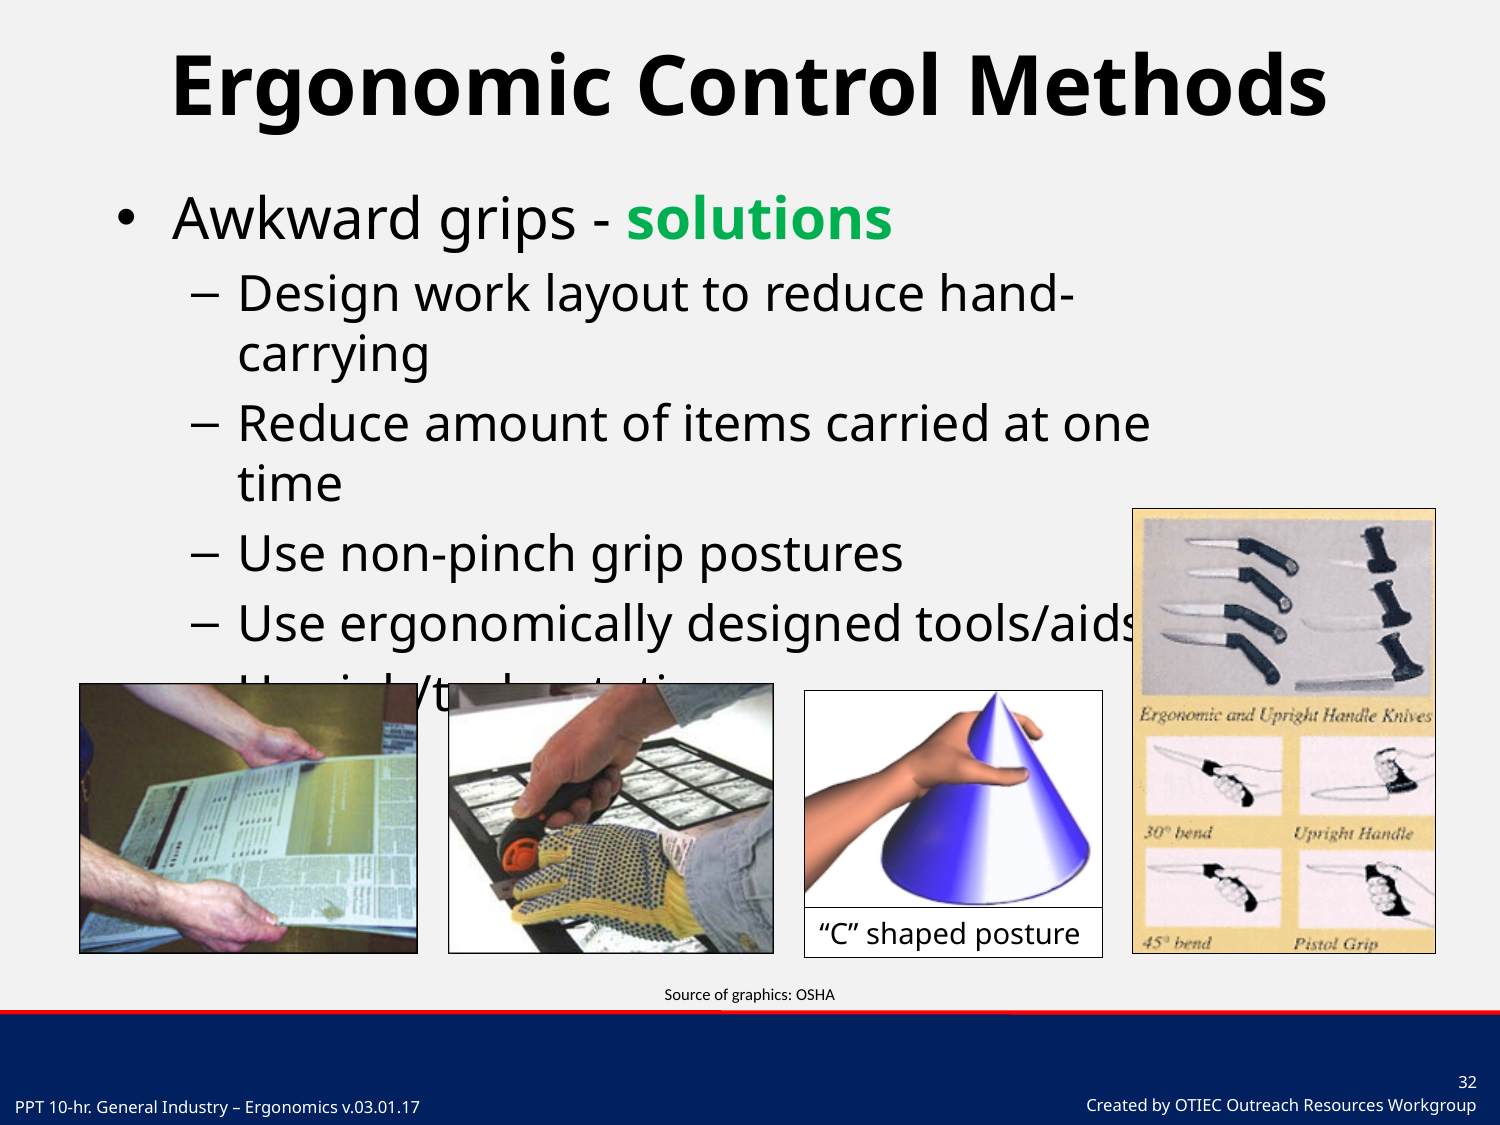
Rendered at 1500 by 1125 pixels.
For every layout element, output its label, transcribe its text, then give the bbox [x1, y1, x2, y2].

picture [448, 682, 775, 954]
picture [1132, 508, 1437, 955]
text_box Source of graphics: OSHA [585, 976, 914, 1012]
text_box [804, 690, 1103, 954]
list Awkward grips - solutions Design work layout to reduce hand-carrying Reduce amount of items carried at one time Use non-pinch grip postures Use ergonomically designed tools/aids Use job/task rotation [101, 213, 1285, 671]
picture [79, 682, 419, 954]
title Ergonomic Control Methods [75, 24, 1425, 213]
